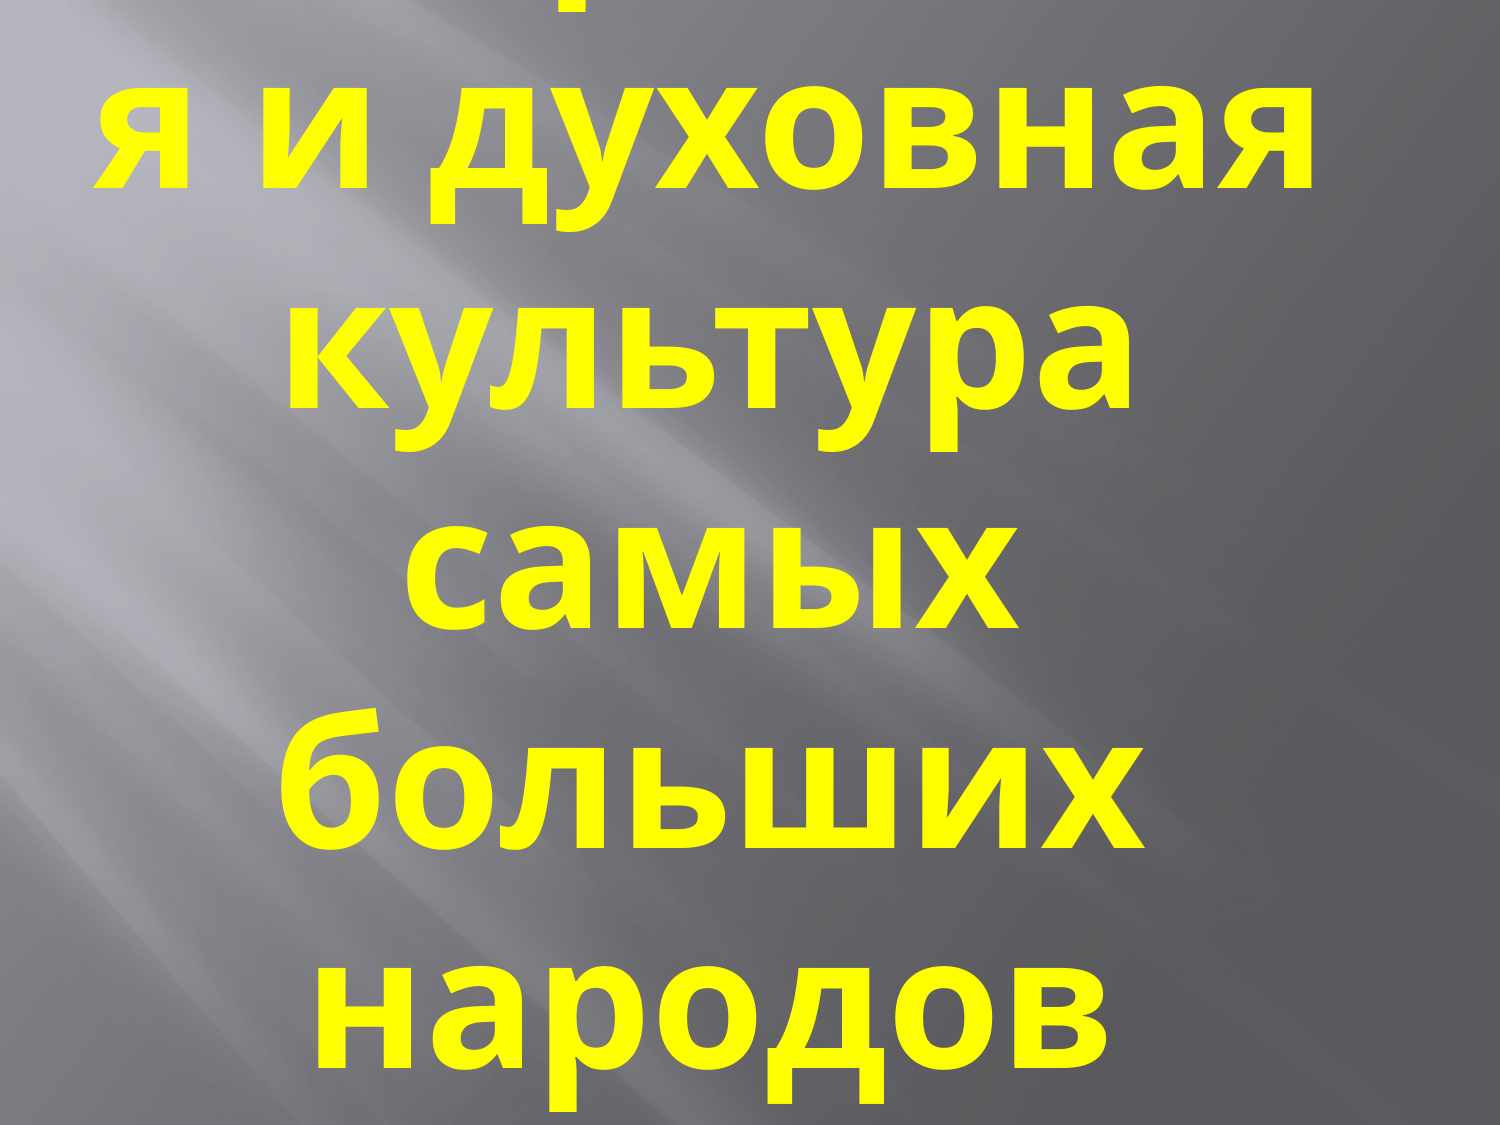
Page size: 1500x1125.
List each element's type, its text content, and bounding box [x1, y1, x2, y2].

title Материальная и духовная культура самых больших народов [35, 351, 1386, 539]
